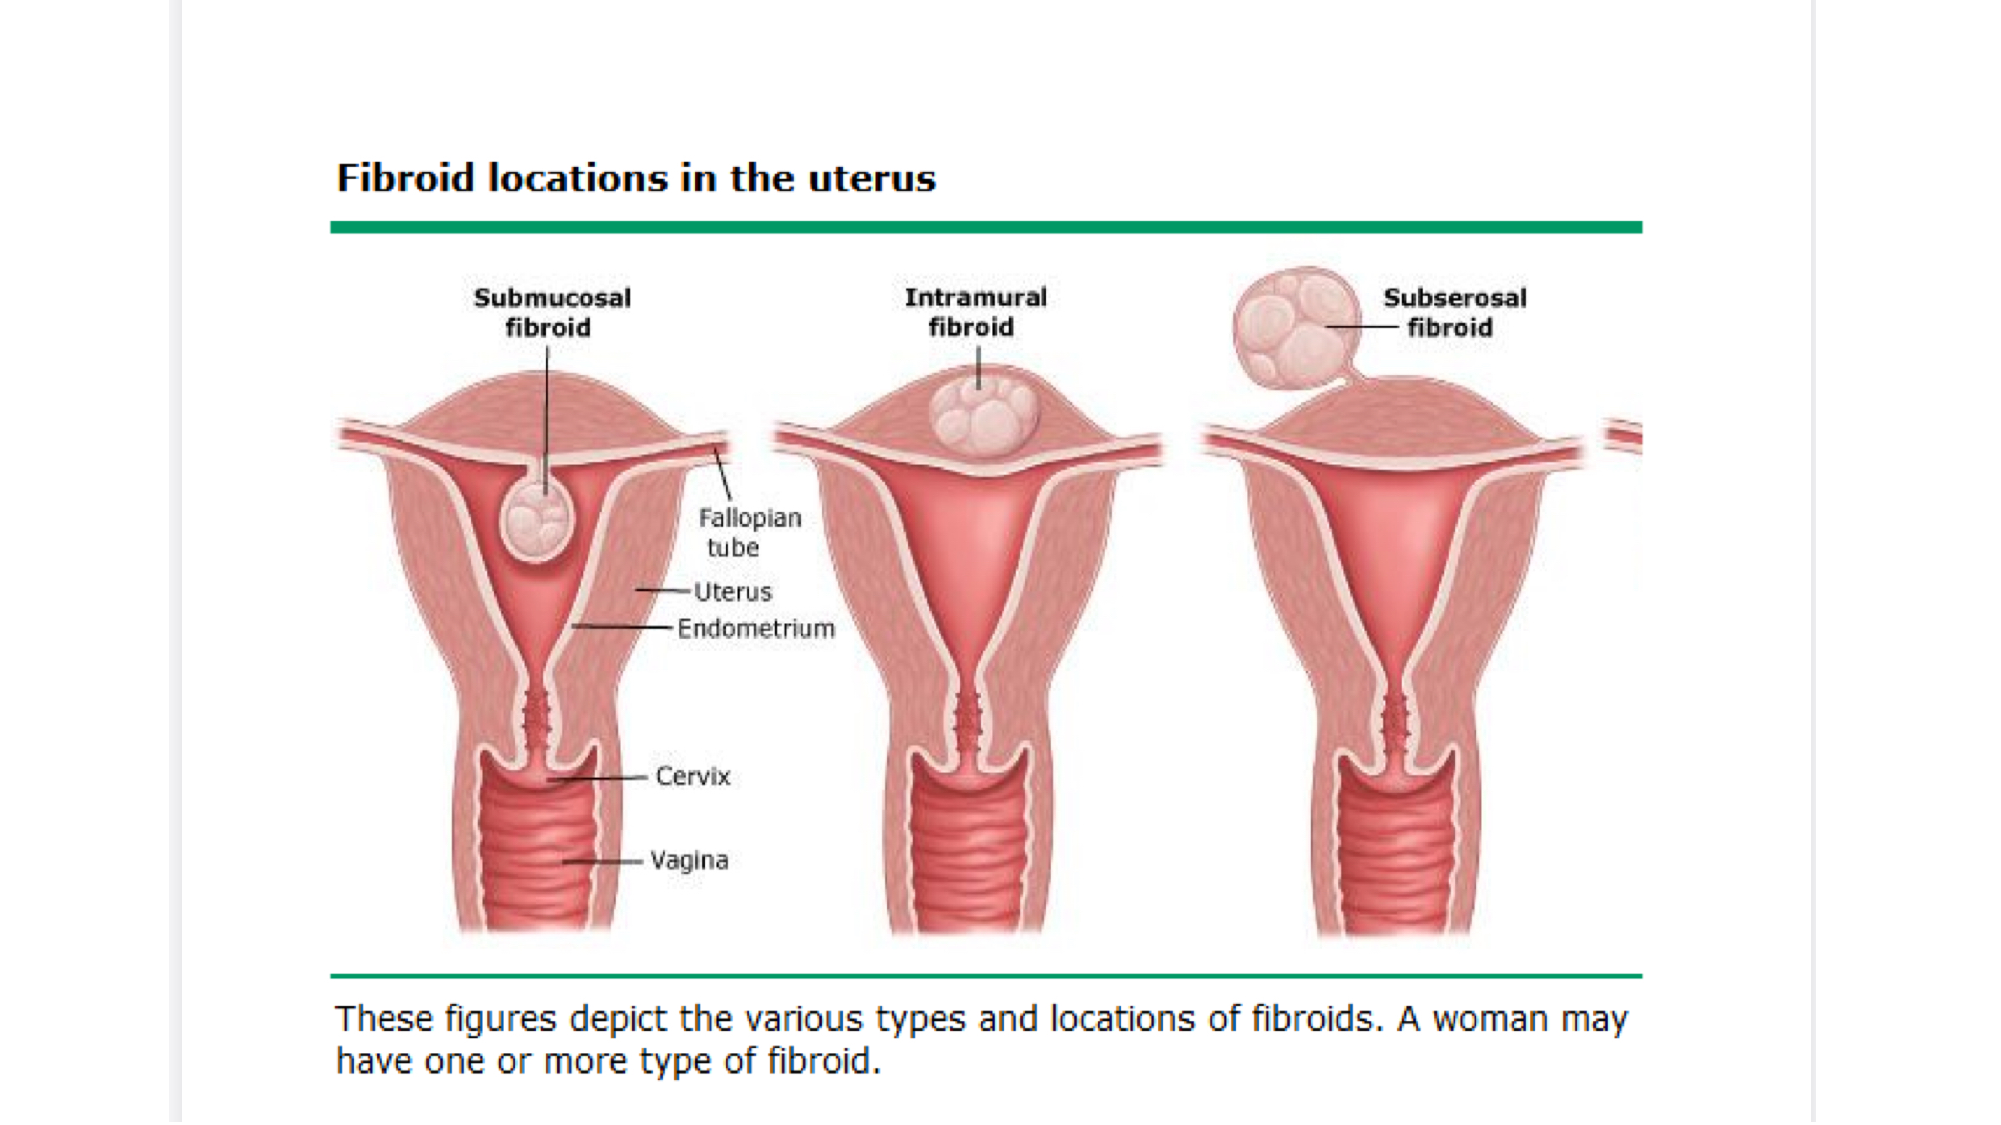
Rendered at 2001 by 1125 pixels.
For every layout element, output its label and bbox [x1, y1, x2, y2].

picture [169, 0, 1817, 1122]
